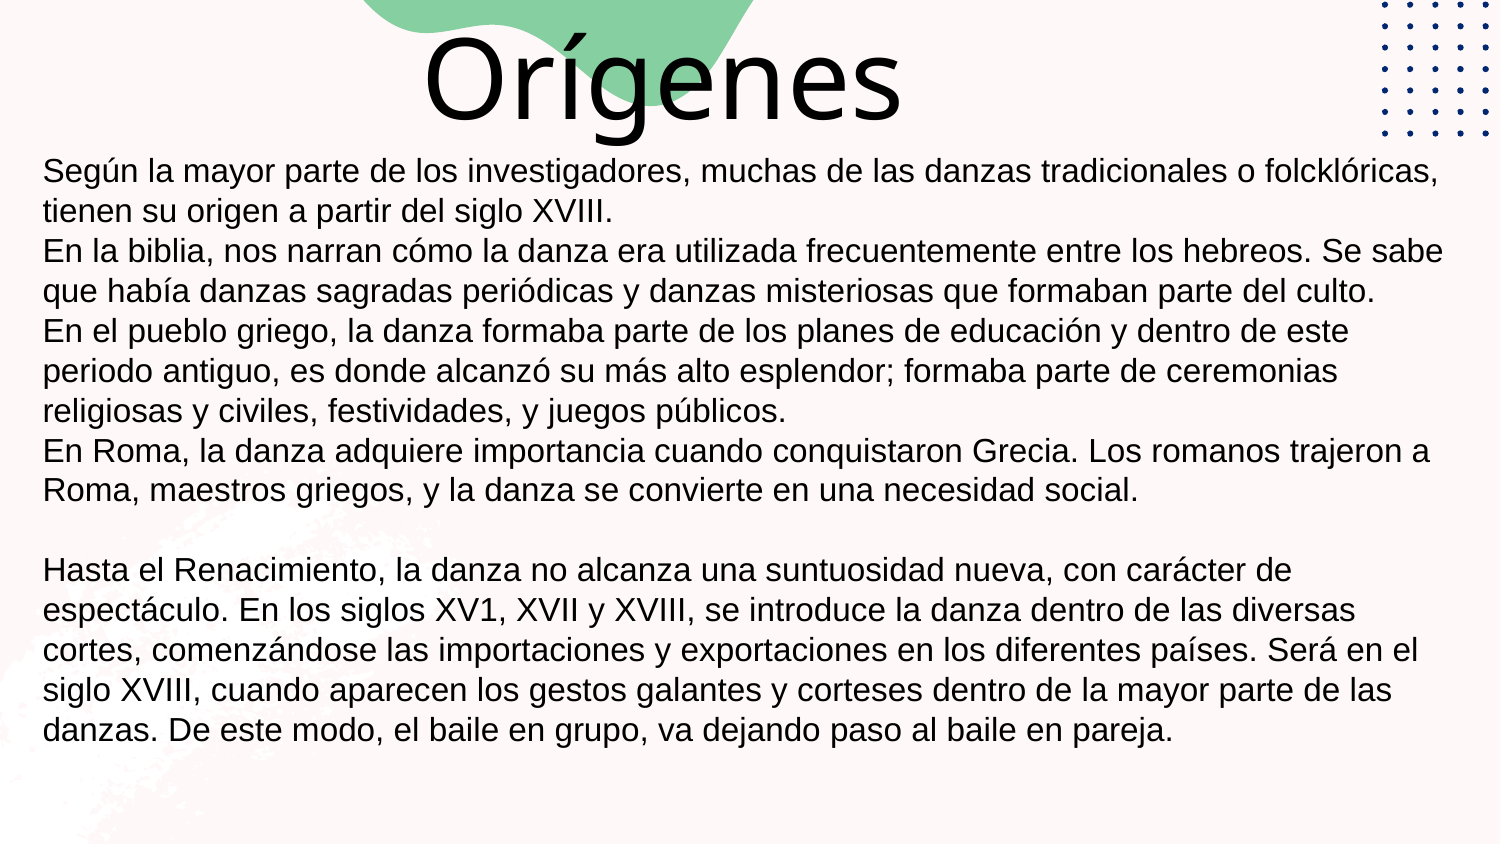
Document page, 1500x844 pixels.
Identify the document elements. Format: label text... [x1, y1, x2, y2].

text_box Orígenes [407, 0, 1500, 150]
text_box Según la mayor parte de los investigadores, muchas de las danzas tradicionales o folcklóricas, tienen su origen a partir del siglo XVIII. En la biblia, nos narran cómo la danza era utilizada frecuentemente entre los hebreos. Se sabe que había danzas sagradas periódicas y danzas misteriosas que formaban parte del culto. En el pueblo griego, la danza formaba parte de los planes de educación y dentro de este periodo antiguo, es donde alcanzó su más alto esplendor; formaba parte de ceremonias religiosas y civiles, festividades, y juegos públicos. En Roma, la danza adquiere importancia cuando conquistaron Grecia. Los romanos trajeron a Roma, maestros griegos, y la danza se convierte en una necesidad social. Hasta el Renacimiento, la danza no alcanza una suntuosidad nueva, con carácter de espectáculo. En los siglos XV1, XVII y XVIII, se introduce la danza dentro de las diversas cortes, comenzándose las importaciones y exportaciones en los diferentes países. Será en el siglo XVIII, cuando aparecen los gestos galantes y corteses dentro de la mayor parte de las danzas. De este modo, el baile en grupo, va dejando paso al baile en pareja. [27, 141, 1478, 756]
text_box [363, 0, 407, 31]
